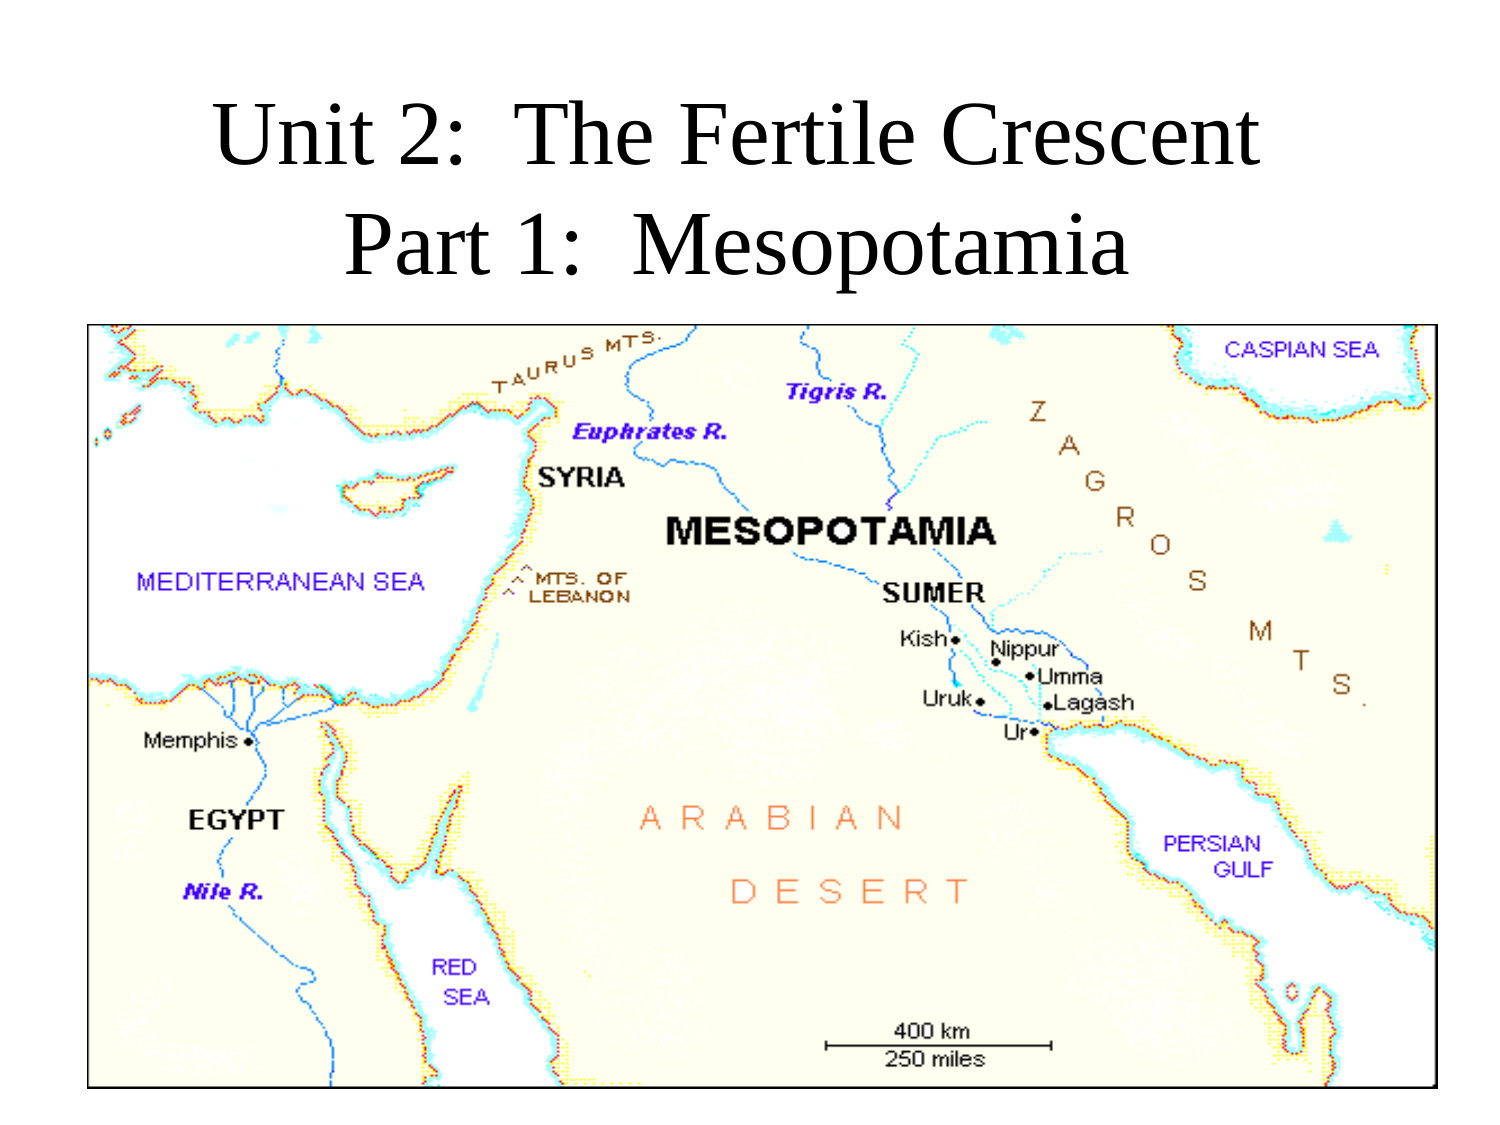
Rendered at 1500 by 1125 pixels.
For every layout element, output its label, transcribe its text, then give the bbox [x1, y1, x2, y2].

title Unit 2: The Fertile Crescent Part 1: Mesopotamia [99, 62, 1376, 304]
picture [87, 324, 1438, 1090]
